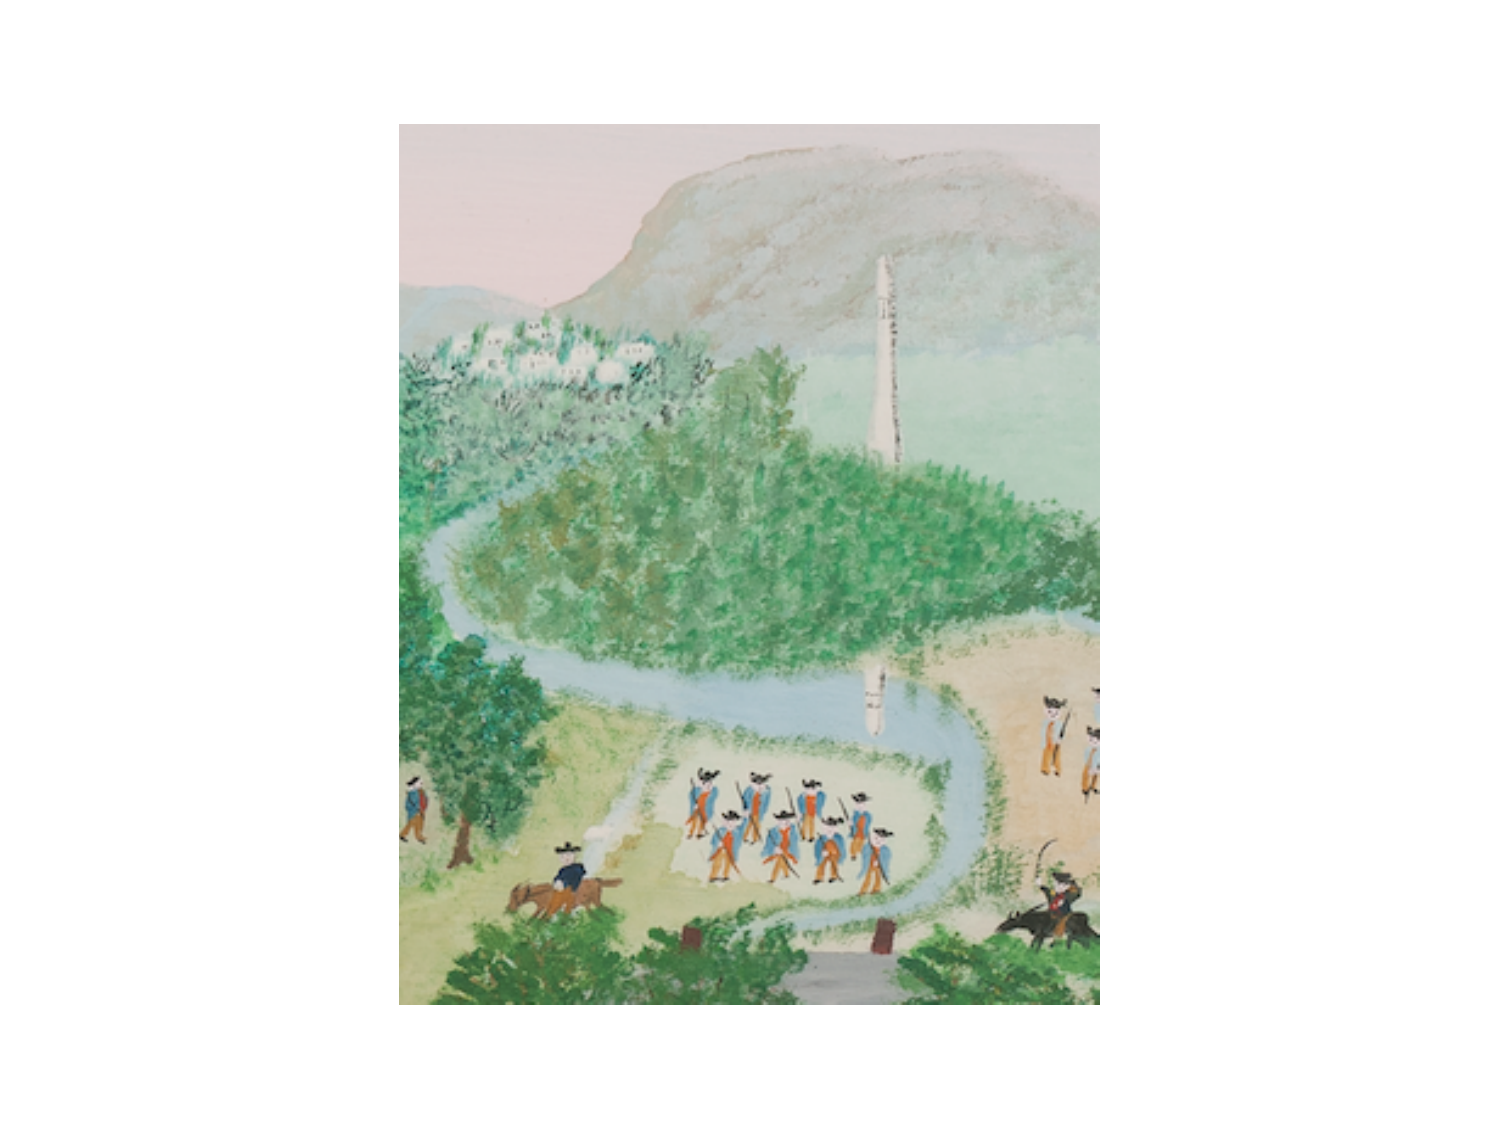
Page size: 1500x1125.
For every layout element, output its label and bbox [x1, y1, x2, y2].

list [399, 124, 1101, 1006]
